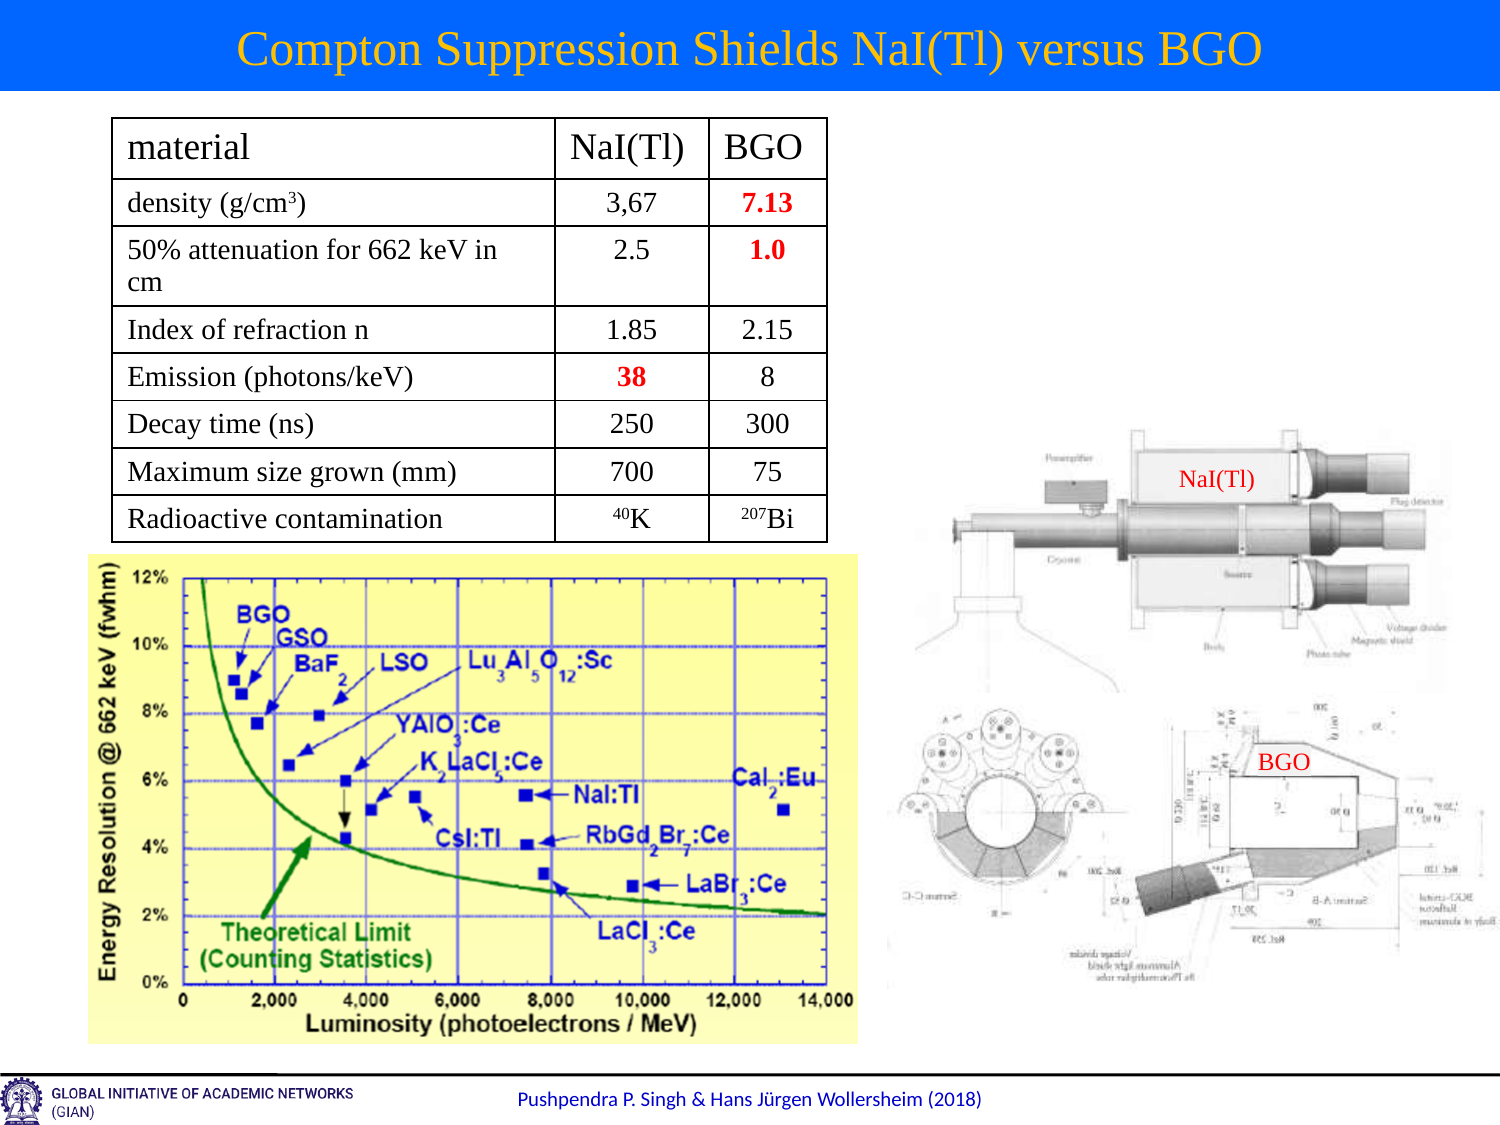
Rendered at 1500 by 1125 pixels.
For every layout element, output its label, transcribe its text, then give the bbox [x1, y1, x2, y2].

table_cell Radioactive contamination [113, 496, 554, 541]
picture [88, 554, 858, 1045]
table_cell 38 [556, 354, 708, 400]
table_cell Decay time (ns) [113, 401, 554, 447]
table_cell 7.13 [710, 180, 826, 225]
table_cell 2.15 [710, 307, 826, 352]
table_header BGO [710, 119, 826, 178]
table_cell Maximum size grown (mm) [113, 449, 554, 494]
table_cell 2.5 [556, 227, 708, 305]
table_cell 1.85 [556, 307, 708, 352]
table_cell 40K [556, 496, 708, 541]
table_cell 8 [710, 354, 826, 400]
title Compton Suppression Shields NaI(Tl) versus BGO [0, 0, 1500, 91]
table_cell 250 [556, 401, 708, 447]
picture [0, 1077, 353, 1125]
table_cell 1.0 [710, 227, 826, 305]
table_cell 75 [710, 449, 826, 494]
table_cell 300 [710, 401, 826, 447]
table_cell Index of refraction n [113, 307, 554, 352]
table_cell density (g/cm3) [113, 180, 554, 225]
table_header NaI(Tl) [556, 119, 708, 178]
table_cell 207Bi [710, 496, 826, 541]
table_cell 50% attenuation for 662 keV in cm [113, 227, 554, 305]
picture [887, 416, 1500, 989]
table_cell Emission (photons/keV) [113, 354, 554, 400]
table_header material [113, 119, 554, 178]
table_cell 3,67 [556, 180, 708, 225]
table_cell 700 [556, 449, 708, 494]
